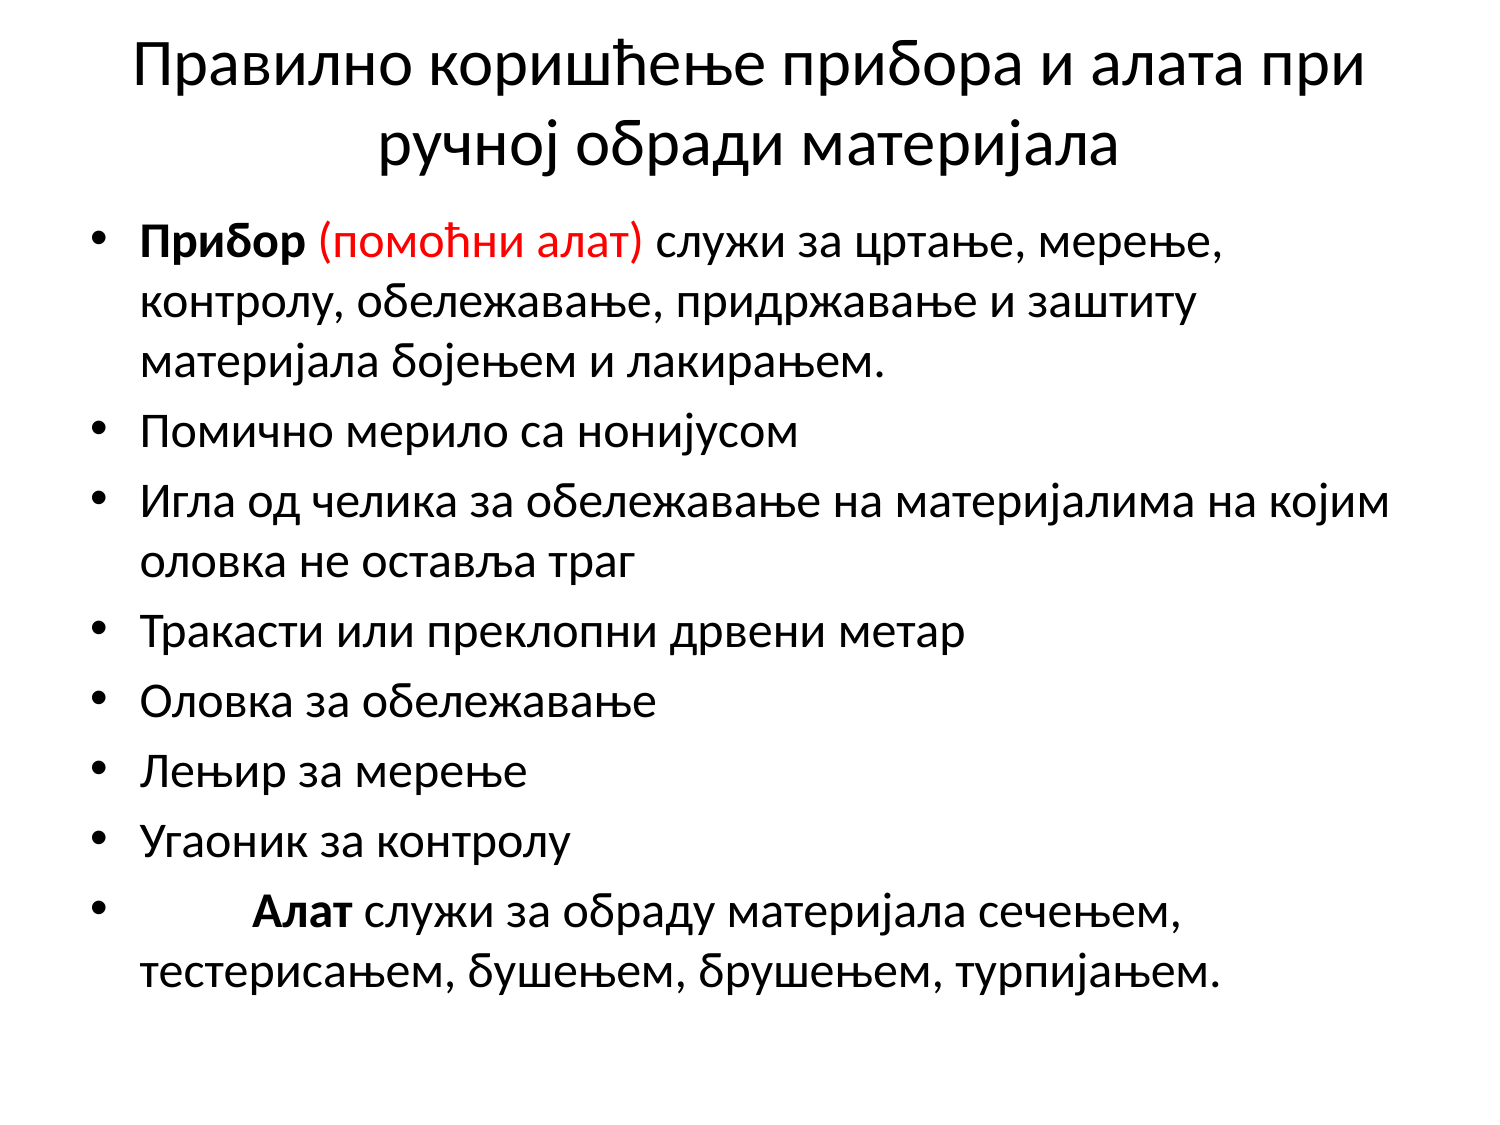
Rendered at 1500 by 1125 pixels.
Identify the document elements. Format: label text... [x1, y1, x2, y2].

title Правилно коришћење прибора и алата при ручној обради материјала [75, 45, 1425, 200]
list Прибор (помоћни алат) служи за цртање, мерење, контролу, обележавање, придржавање и заштиту материјала бојењем и лакирањем. Помично мерило са нонијусом Игла од челика за обележавање на материјалима на којим оловка не оставља траг Тракасти или преклопни дрвени метар Оловка за обележавање Лењир за мерење Угаоник за контролу Алат служи за обраду материјала сечењем, тестерисањем, бушењем, брушењем, турпијањем. [75, 200, 1425, 1005]
